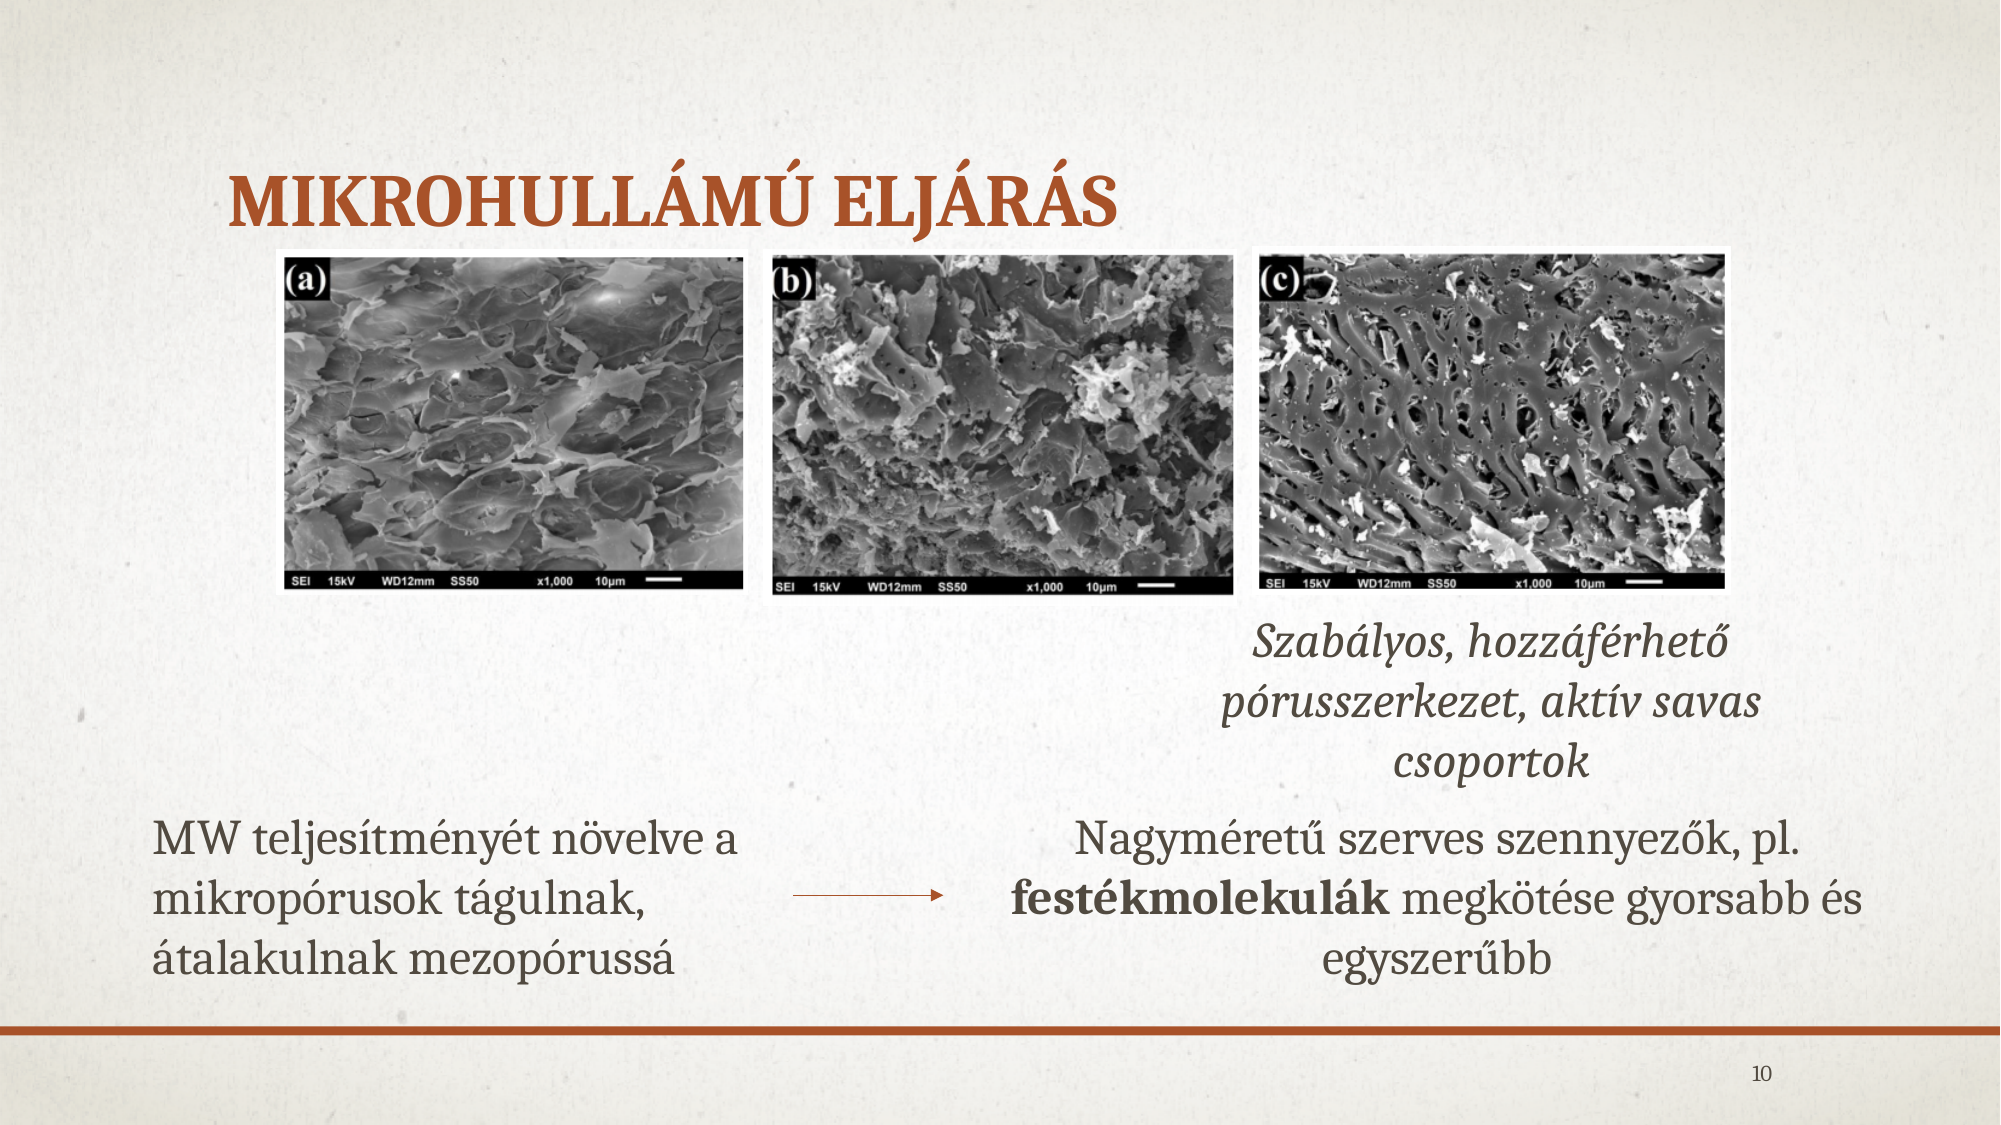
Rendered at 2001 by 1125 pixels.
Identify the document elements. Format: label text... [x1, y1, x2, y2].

slide_number 10 [1672, 1053, 1788, 1093]
title Mikrohullámú eljárás [212, 62, 1788, 250]
text_box Szabályos, hozzáférhető pórusszerkezet, aktív savas csoportok [1157, 599, 1826, 795]
text_box Nagyméretű szerves szennyezők, pl. festékmolekulák megkötése gyorsabb és egyszerűbb [970, 796, 1905, 992]
picture [0, 0, 2001, 1125]
text_box MW teljesítményét növelve a mikropórusok tágulnak, átalakulnak mezopórussá [138, 796, 767, 992]
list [1252, 246, 1731, 595]
